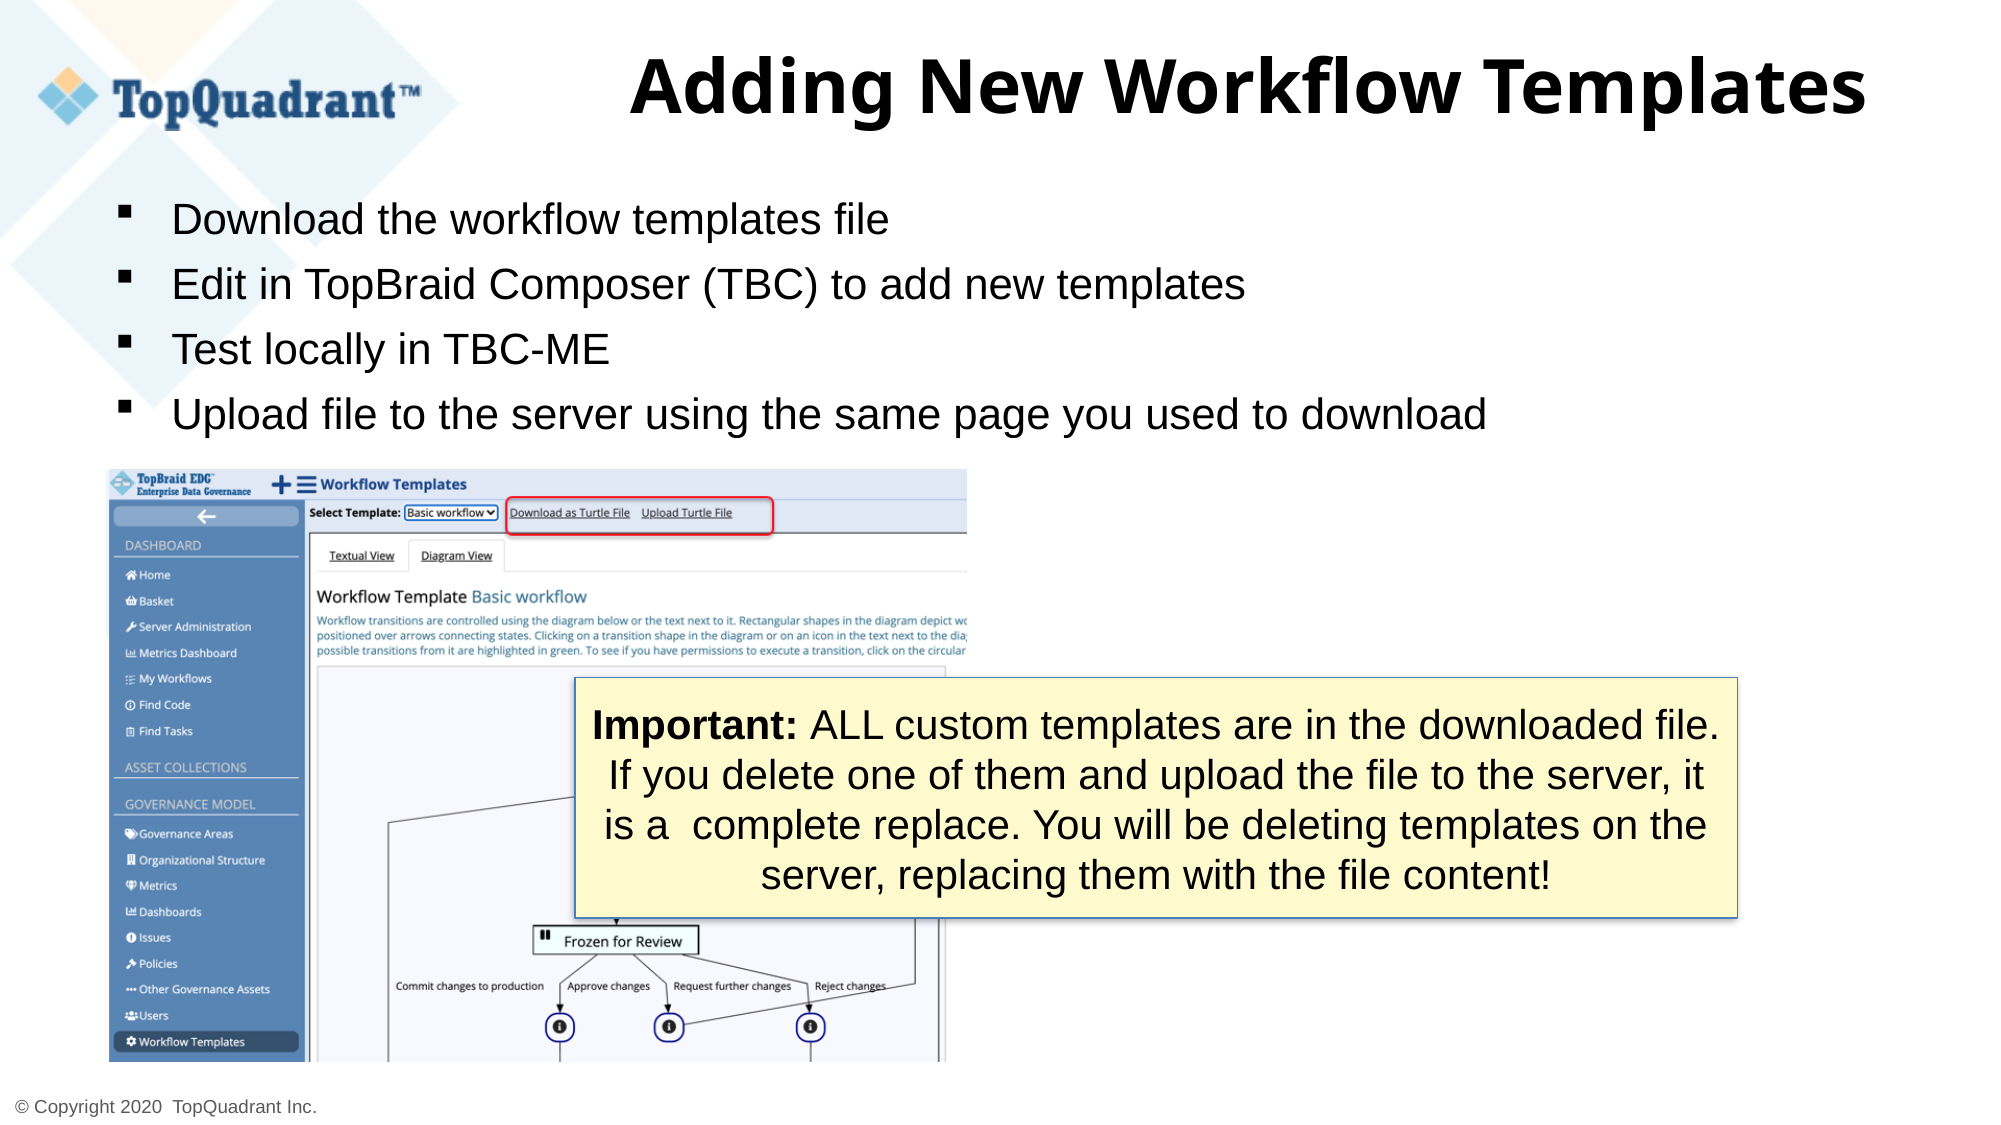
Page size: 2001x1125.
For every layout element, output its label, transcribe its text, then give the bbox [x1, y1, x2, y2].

title Adding New Workflow Templates [533, 12, 1967, 155]
list Download the workflow templates file Edit in TopBraid Composer (TBC) to add new templates Test locally in TBC-ME Upload file to the server using the same page you used to download [99, 183, 1900, 1034]
text_box Important: ALL custom templates are in the downloaded file. If you delete one of them and upload the file to the server, it is a complete replace. You will be deleting templates on the server, replacing them with the file content! [971, 677, 1738, 919]
picture [0, 0, 460, 409]
picture [105, 469, 967, 1062]
